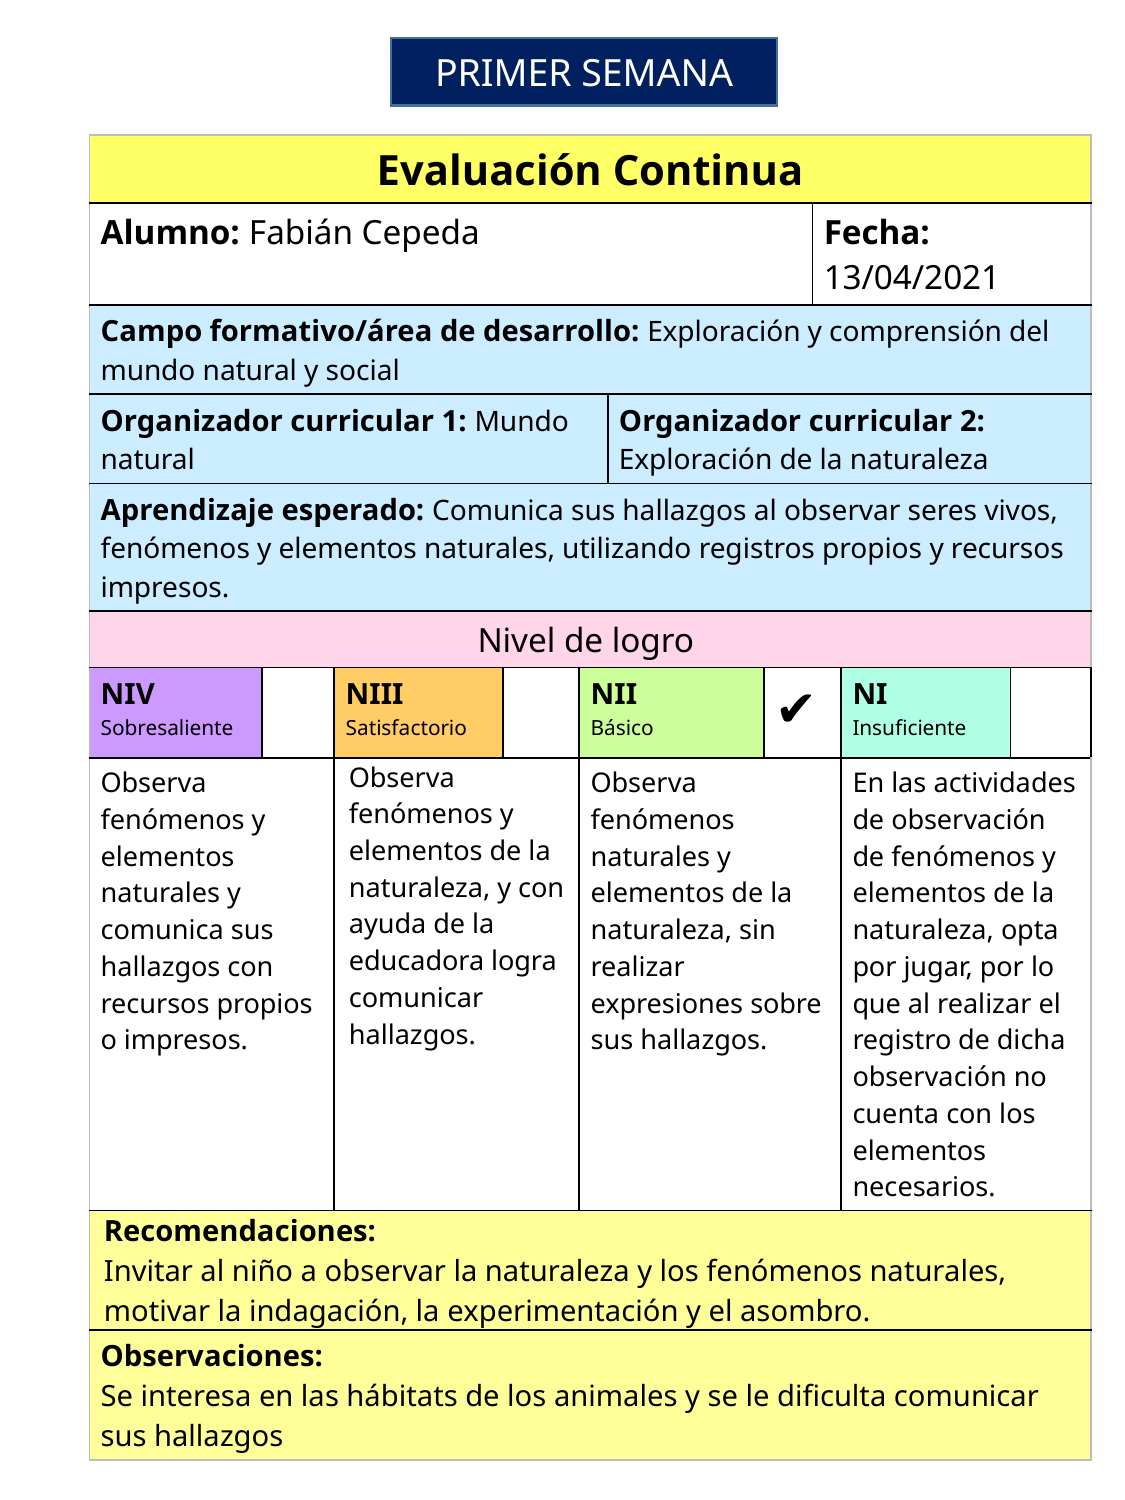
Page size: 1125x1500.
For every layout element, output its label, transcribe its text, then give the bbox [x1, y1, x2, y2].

table_cell [1011, 668, 1090, 757]
text_box PRIMER SEMANA [390, 37, 778, 107]
table_cell [263, 668, 333, 757]
table_cell Nivel de logro [90, 612, 1090, 667]
table_cell Fecha: 13/04/2021 [813, 204, 1090, 304]
table_cell NIII Satisfactorio [335, 668, 502, 757]
table_cell Organizador curricular 1: Mundo natural [90, 395, 607, 483]
table_cell NIV Sobresaliente [90, 668, 261, 757]
table_cell En las actividades de observación de fenómenos y elementos de la naturaleza, opta por jugar, por lo que al realizar el registro de dicha observación no cuenta con los elementos necesarios. [842, 759, 1090, 1210]
table_cell ✔ [765, 668, 840, 757]
table_header Evaluación Continua [90, 136, 1090, 202]
table_cell Observa fenómenos y elementos naturales y comunica sus hallazgos con recursos propios o impresos. [90, 759, 333, 1210]
table_cell Recomendaciones: Invitar al niño a observar la naturaleza y los fenómenos naturales, motivar la indagación, la experimentación y el asombro. [90, 1211, 1090, 1329]
table_cell Observa fenómenos y elementos de la naturaleza, y con ayuda de la educadora logra comunicar hallazgos. [335, 759, 578, 1210]
table_cell Observaciones: Se interesa en las hábitats de los animales y se le dificulta comunicar sus hallazgos [90, 1331, 1090, 1459]
table_cell Aprendizaje esperado: Comunica sus hallazgos al observar seres vivos, fenómenos y elementos naturales, utilizando registros propios y recursos impresos. [90, 484, 1090, 610]
table_cell Alumno: Fabián Cepeda [90, 204, 812, 304]
table_cell NI Insuficiente [842, 668, 1010, 757]
table_cell Organizador curricular 2: Exploración de la naturaleza [609, 395, 1090, 483]
table_cell Observa fenómenos naturales y elementos de la naturaleza, sin realizar expresiones sobre sus hallazgos. [580, 759, 840, 1210]
table_cell NII Básico [580, 668, 763, 757]
table_cell [504, 668, 578, 757]
table_cell Campo formativo/área de desarrollo: Exploración y comprensión del mundo natural y social [90, 306, 1090, 393]
